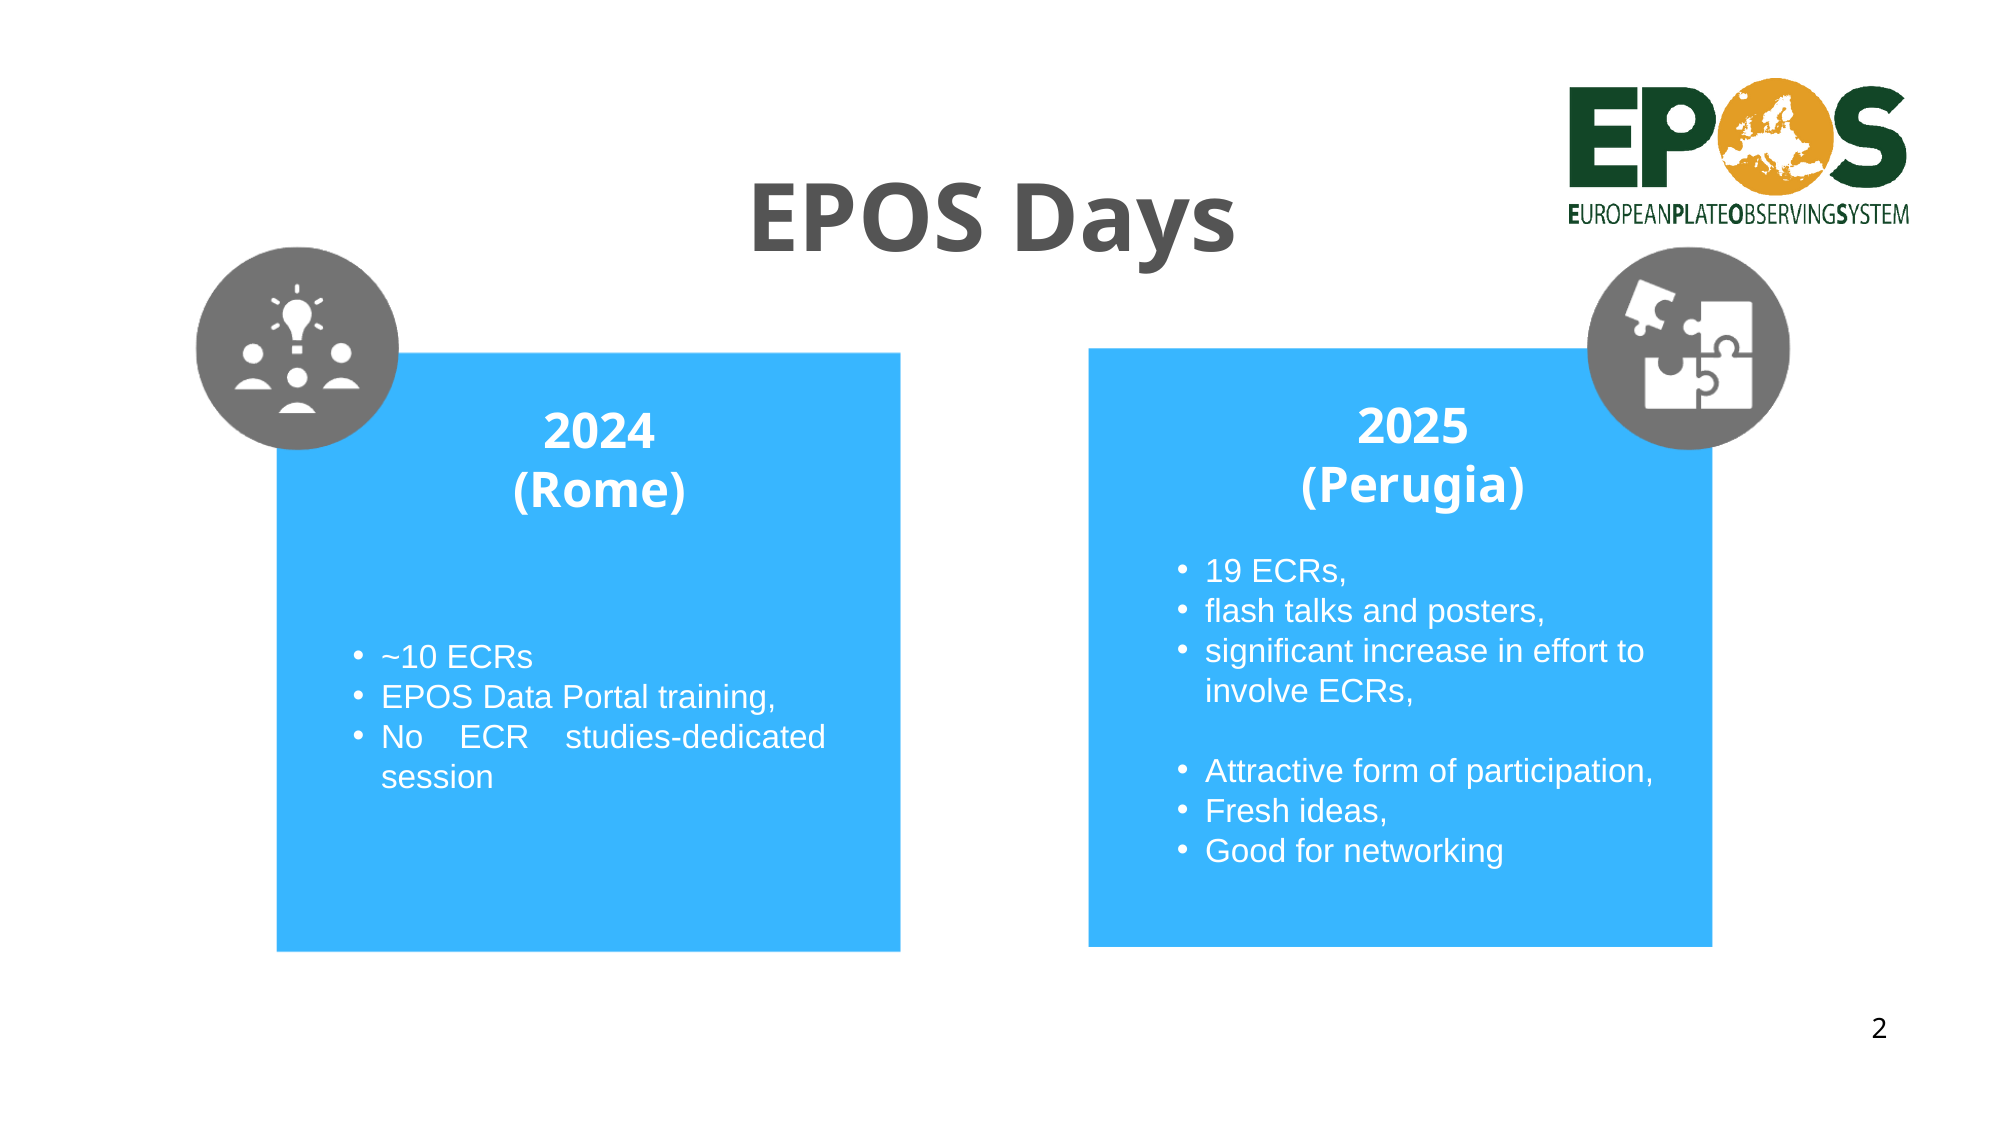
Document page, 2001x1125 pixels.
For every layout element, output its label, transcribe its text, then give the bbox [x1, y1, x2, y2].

text_box EPOS Days [490, 166, 1494, 271]
text_box 19 ECRs, flash talks and posters, significant increase in effort to involve ECRs, Attractive form of participation, Fresh ideas, Good for networking [1148, 549, 1676, 869]
text_box 2025 (Perugia) [1161, 394, 1665, 513]
text_box 2024 (Rome) [348, 399, 851, 517]
text_box [176, 230, 1808, 983]
text_box 2 [1871, 1005, 1888, 1045]
text_box [1569, 78, 1917, 224]
text_box ~10 ECRs EPOS Data Portal training, No ECR studies-dedicated session [324, 635, 827, 796]
